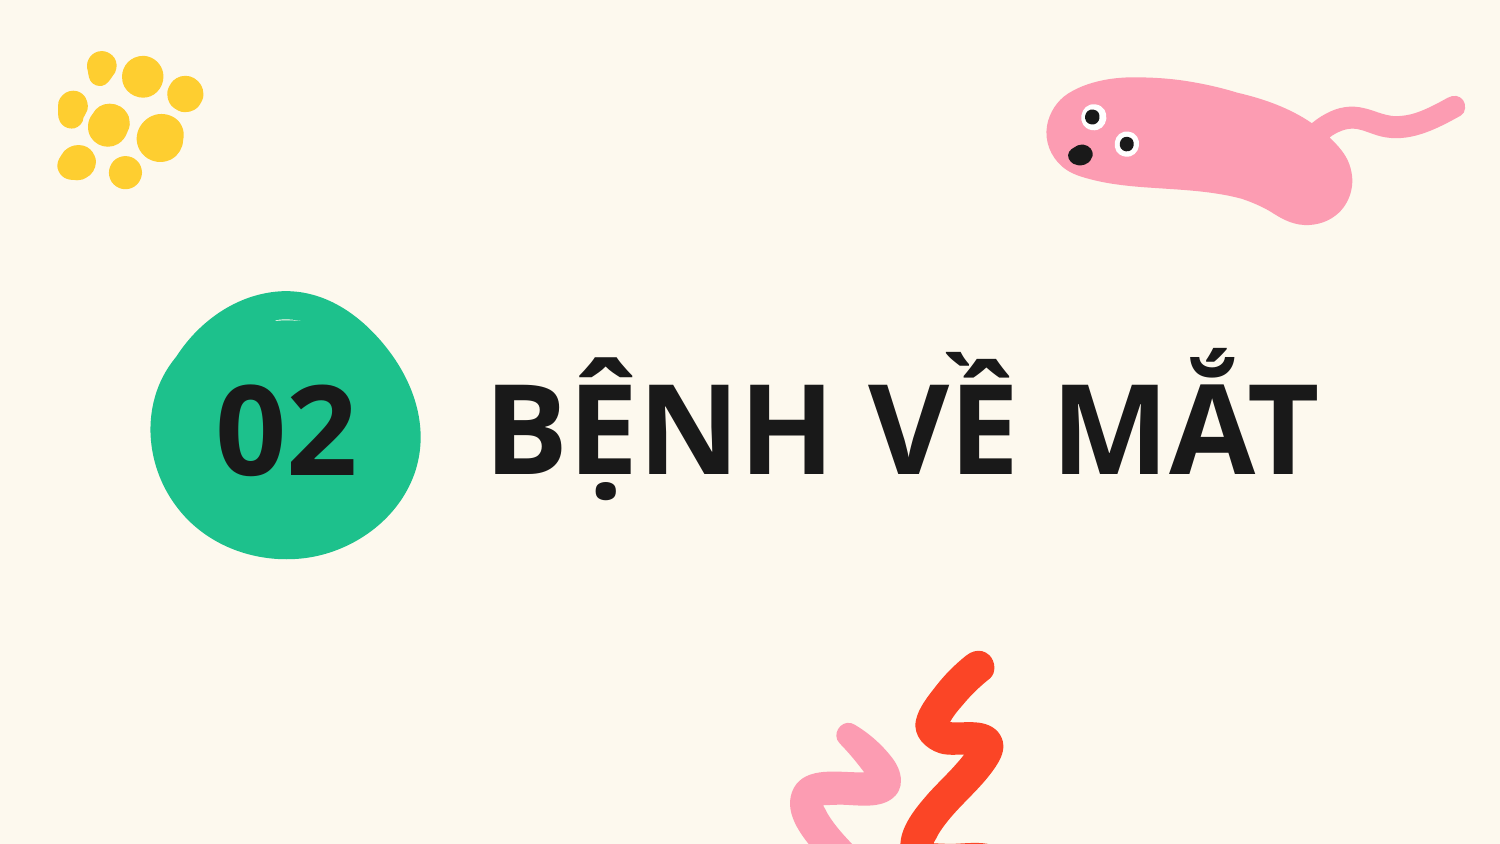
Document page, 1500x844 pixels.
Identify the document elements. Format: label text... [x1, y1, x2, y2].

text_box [1046, 64, 1460, 217]
title 02 [28, 356, 545, 495]
title BỆNH VỀ MẮT [469, 355, 1423, 494]
